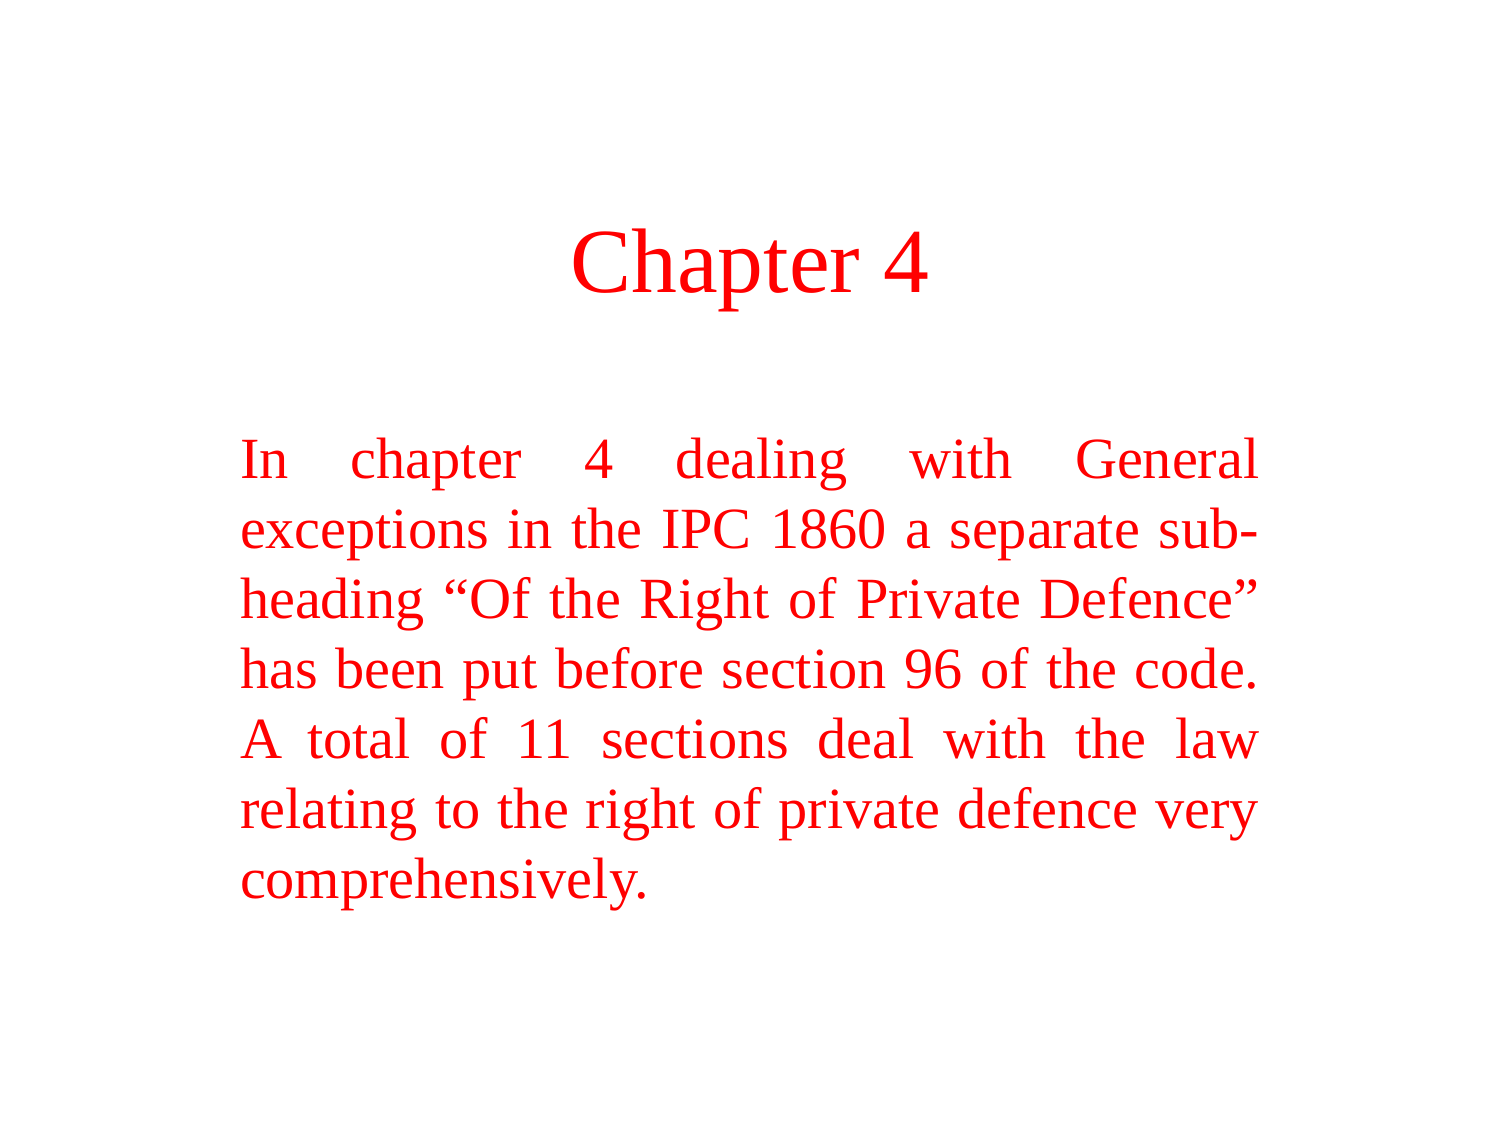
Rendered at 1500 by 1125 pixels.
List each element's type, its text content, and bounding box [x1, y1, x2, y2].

subtitle In chapter 4 dealing with General exceptions in the IPC 1860 a separate sub-heading “Of the Right of Private Defence” has been put before section 96 of the code. A total of 11 sections deal with the law relating to the right of private defence very comprehensively. [225, 412, 1275, 1013]
title Chapter 4 [112, 174, 1388, 338]
